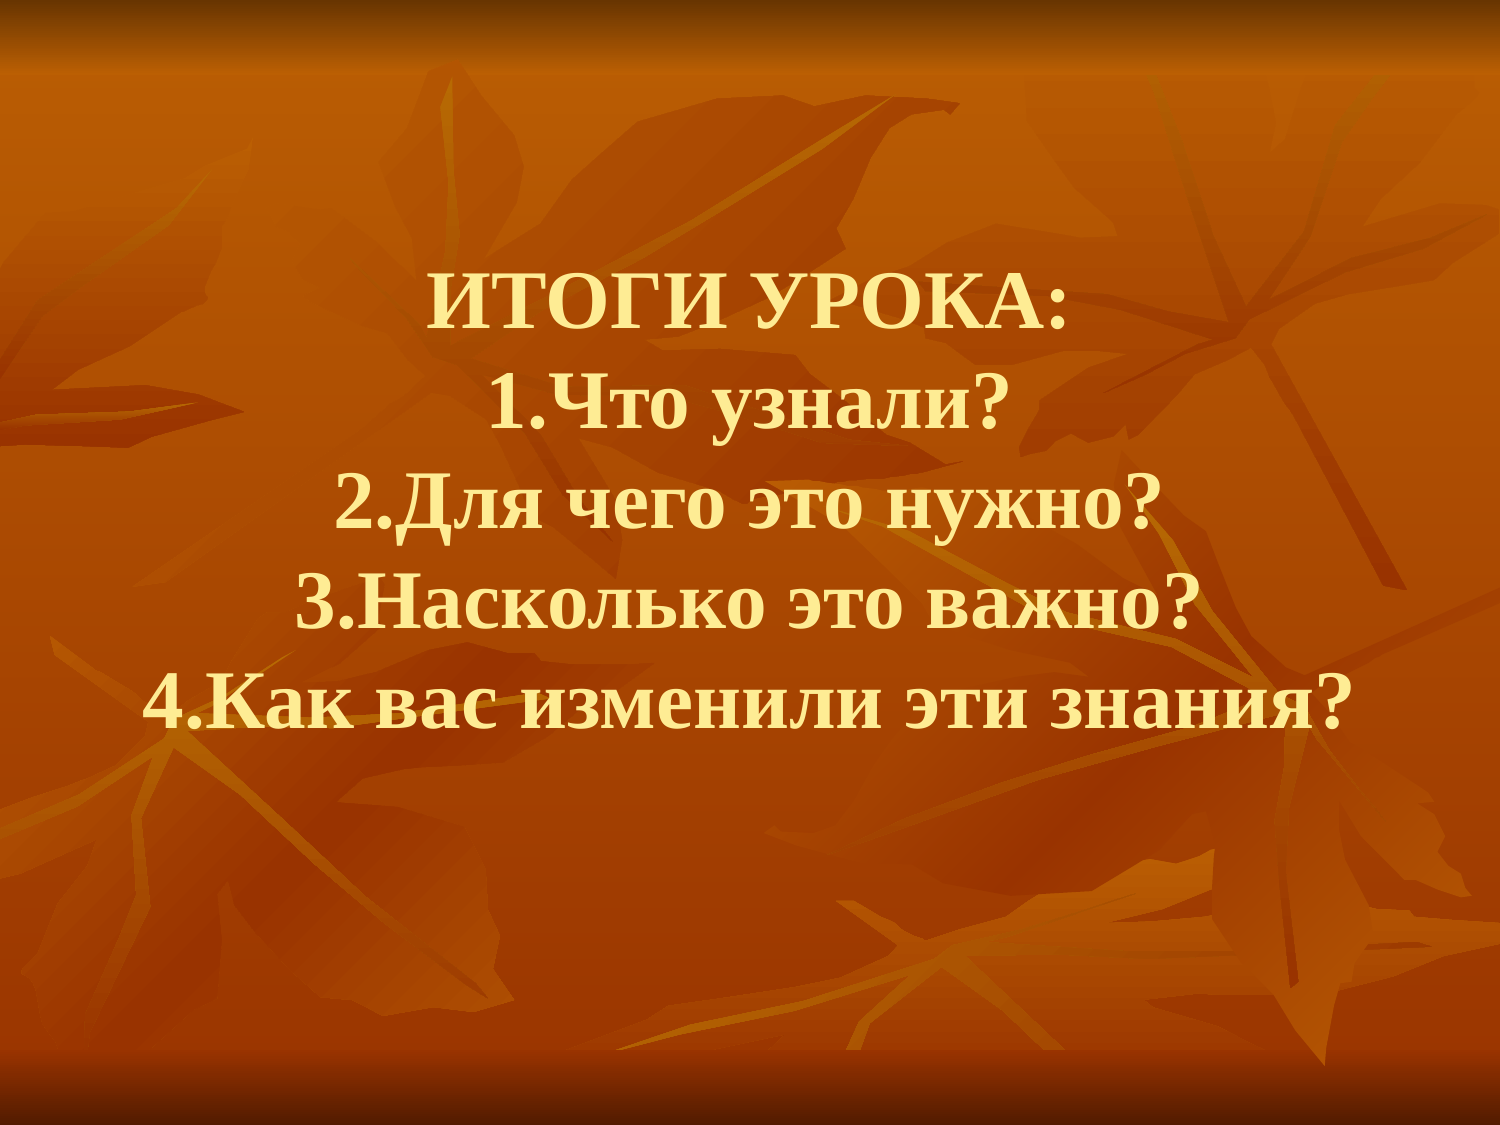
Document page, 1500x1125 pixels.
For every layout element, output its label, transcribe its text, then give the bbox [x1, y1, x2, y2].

text_box ИТОГИ УРОКА: 1.Что узнали? 2.Для чего это нужно? 3.Насколько это важно? 4.Как вас изменили эти знания? [123, 238, 1376, 753]
